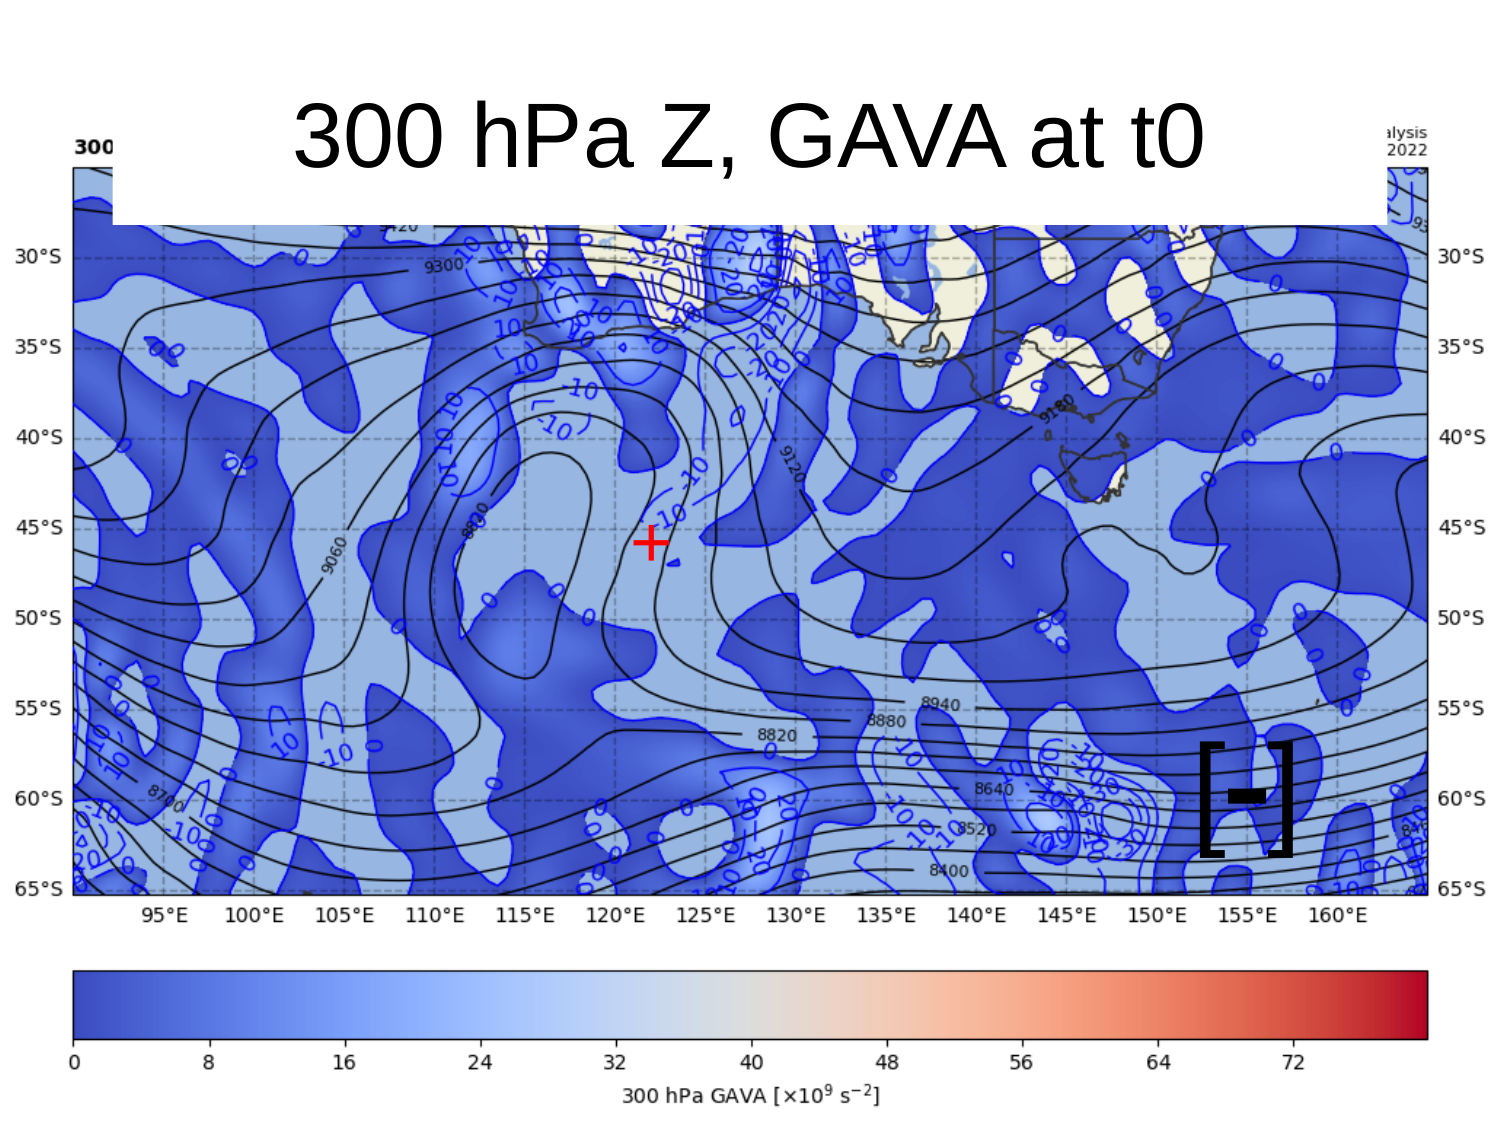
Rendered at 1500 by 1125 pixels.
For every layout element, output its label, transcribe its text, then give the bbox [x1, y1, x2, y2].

title 300 hPa Z, GAVA at t0 [112, 37, 1388, 111]
picture [0, 112, 1500, 1125]
